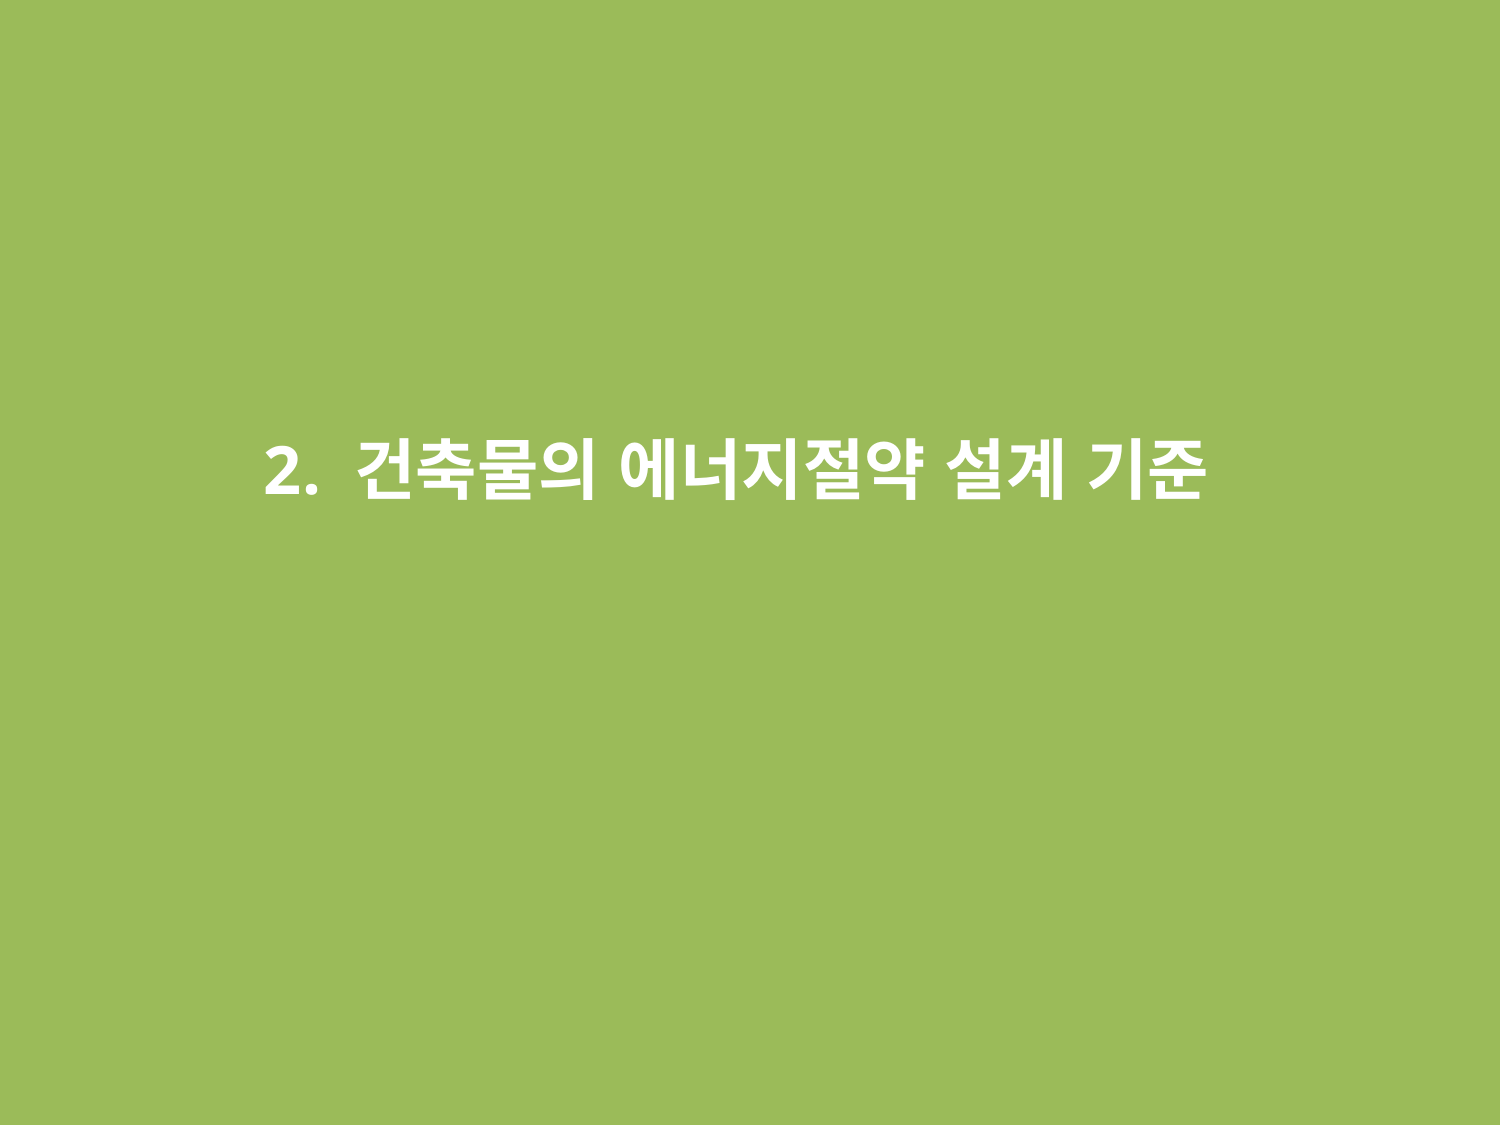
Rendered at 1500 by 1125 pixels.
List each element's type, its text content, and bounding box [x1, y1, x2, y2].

text_box 2. 건축물의 에너지절약 설계 기준 [135, 420, 1376, 516]
